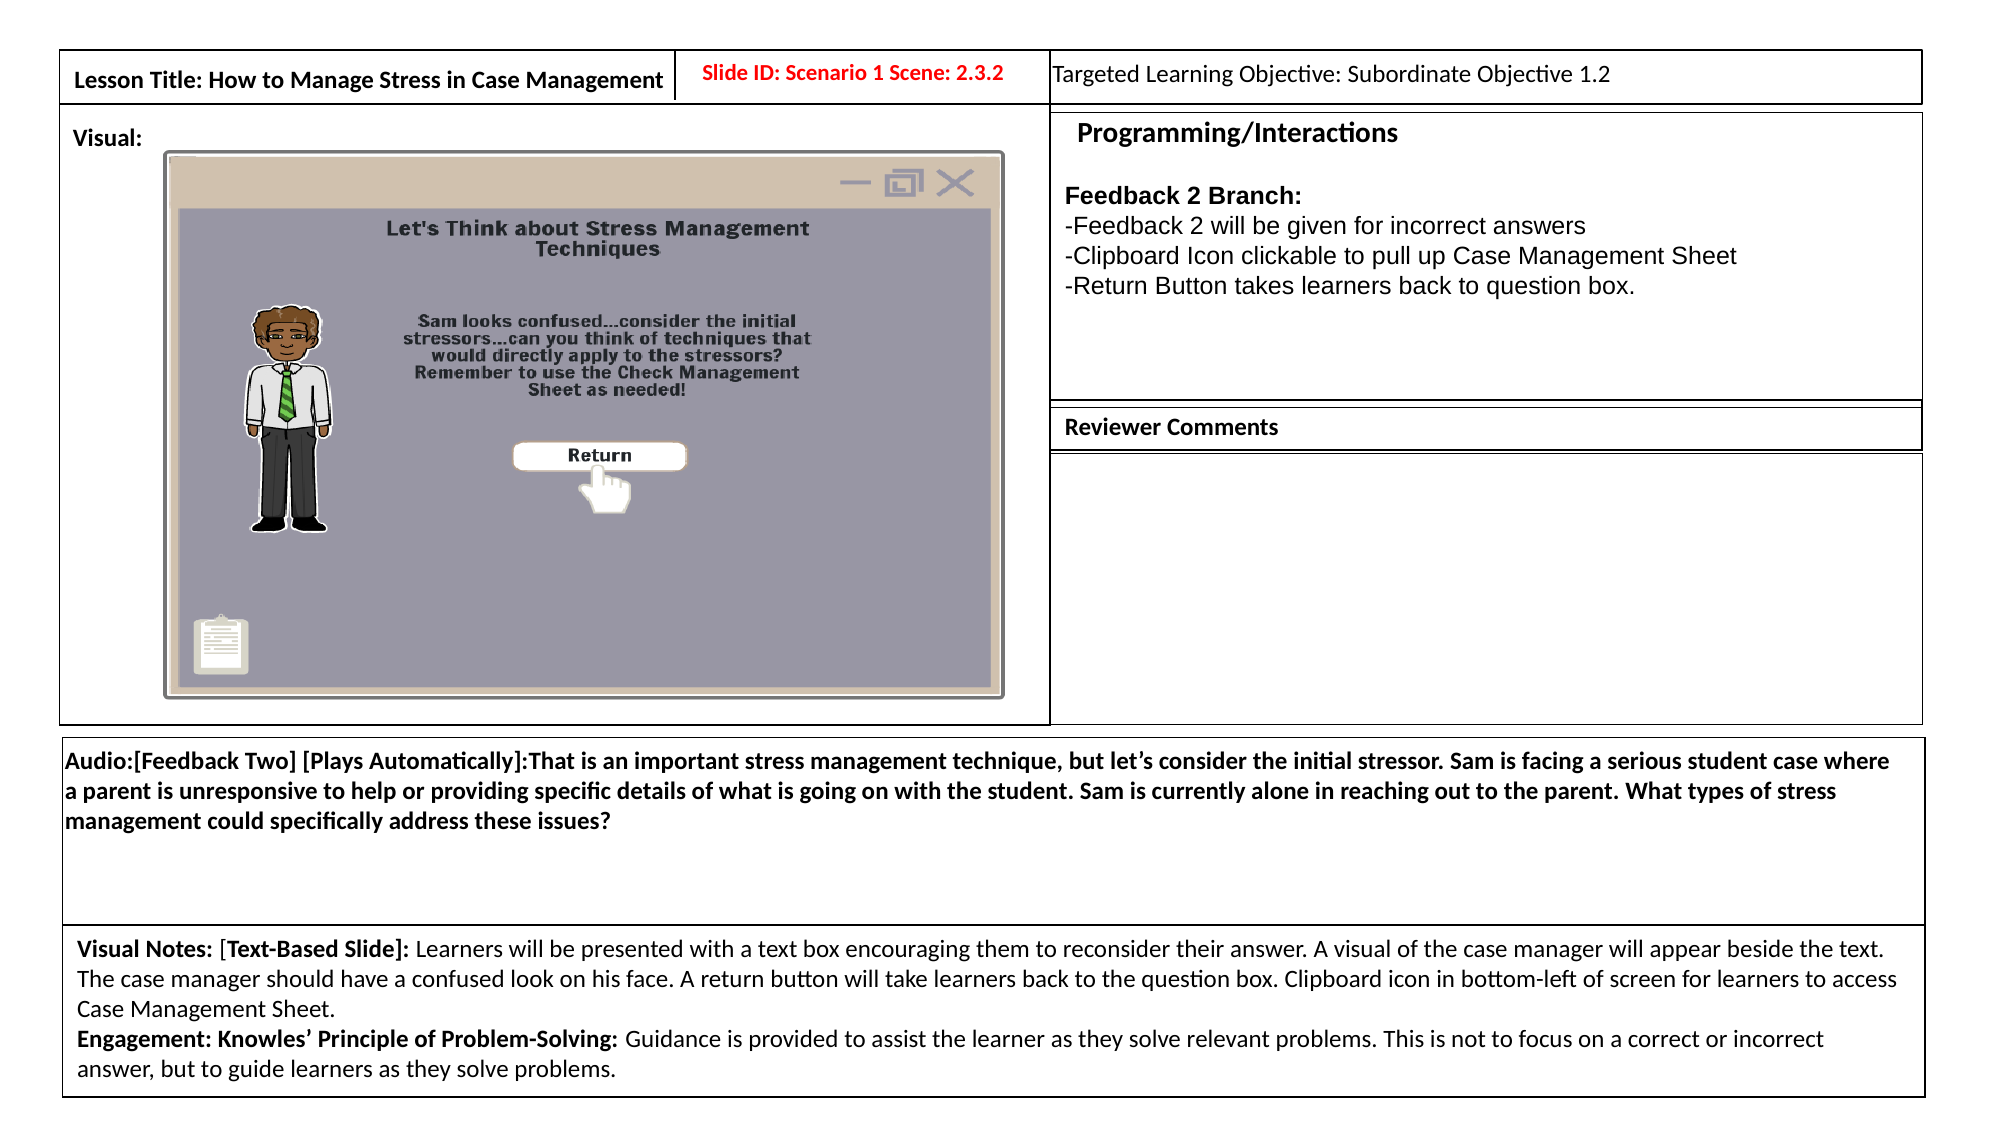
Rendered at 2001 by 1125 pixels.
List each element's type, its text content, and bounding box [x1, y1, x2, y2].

text_box Reviewer Comments [1049, 408, 1923, 450]
text_box [62, 1088, 287, 1097]
text_box [1050, 453, 1923, 725]
text_box [287, 1084, 1025, 1125]
text_box Visual: [58, 114, 236, 159]
text_box Targeted Learning Objective: Subordinate Objective 1.2 [1037, 50, 1838, 95]
text_box Programming/Interactions [1062, 112, 1400, 150]
text_box Feedback 2 Branch: -Feedback 2 will be given for incorrect answers -Clipboard Icon clickable to pull up Case Management Sheet -Return Button takes learners back to question box. [1049, 112, 1923, 408]
text_box [57, 48, 1924, 106]
text_box [1025, 925, 1925, 1097]
picture [162, 149, 1007, 701]
text_box [1913, 737, 1925, 925]
text_box Audio:[Feedback Two] [Plays Automatically]:That is an important stress management technique, but let’s consider the initial stressor. Sam is facing a serious student case where a parent is unresponsive to help or providing specific details of what is going on with the student. Sam is currently alone in reaching out to the parent. What types of stress management could specifically address these issues? [49, 737, 1913, 925]
text_box Visual Notes: [Text-Based Slide]: Learners will be presented with a text box encouraging them to reconsider their answer. A visual of the case manager will appear beside the text. The case manager should have a confused look on his face. A return button will take learners back to the question box. Clipboard icon in bottom-left of screen for learners to access Case Management Sheet. Engagement: Knowles’ Principle of Problem-Solving: Guidance is provided to assist the learner as they solve relevant problems. This is not to focus on a correct or incorrect answer, but to guide learners as they solve problems. [62, 925, 1922, 1088]
text_box [59, 106, 1050, 725]
